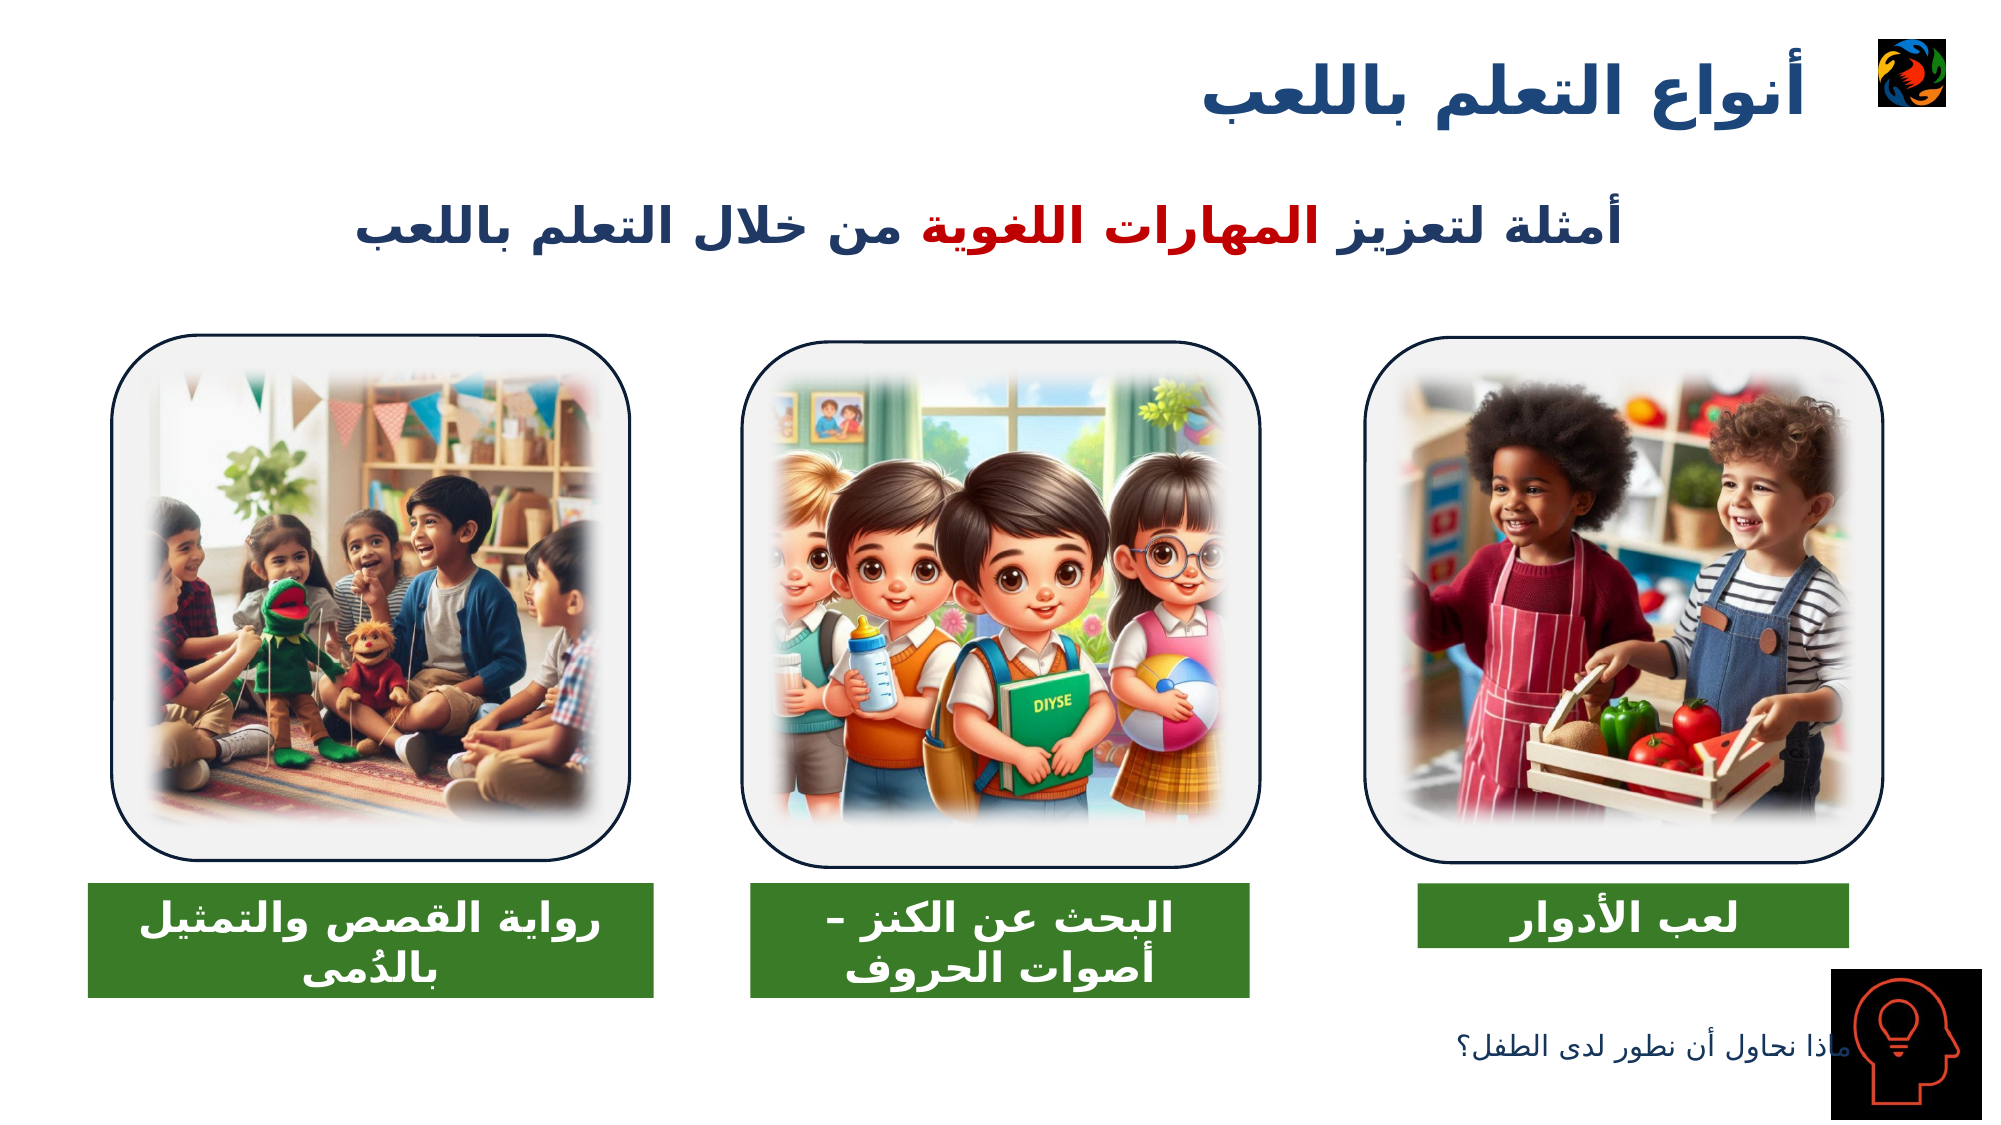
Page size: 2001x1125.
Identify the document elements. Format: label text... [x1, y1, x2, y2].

text_box أنواع التعلم باللعب [238, 31, 1847, 154]
picture [1830, 968, 1982, 1120]
picture [1878, 39, 1946, 107]
picture [766, 365, 1230, 830]
text_box [1363, 335, 1885, 865]
text_box رواية القصص والتمثيل بالدُمى [87, 883, 654, 998]
picture [1393, 365, 1857, 830]
text_box أمثلة لتعزيز المهارات اللغوية من خلال التعلم باللعب [155, 186, 1841, 262]
text_box ماذا نحاول أن نطور لدى الطفل؟ [1385, 1020, 1830, 1070]
text_box البحث عن الكنز – أصوات الحروف [750, 883, 1250, 998]
text_box [110, 333, 632, 863]
picture [141, 365, 605, 830]
text_box لعب الأدوار [1417, 883, 1850, 949]
text_box [740, 340, 1262, 869]
